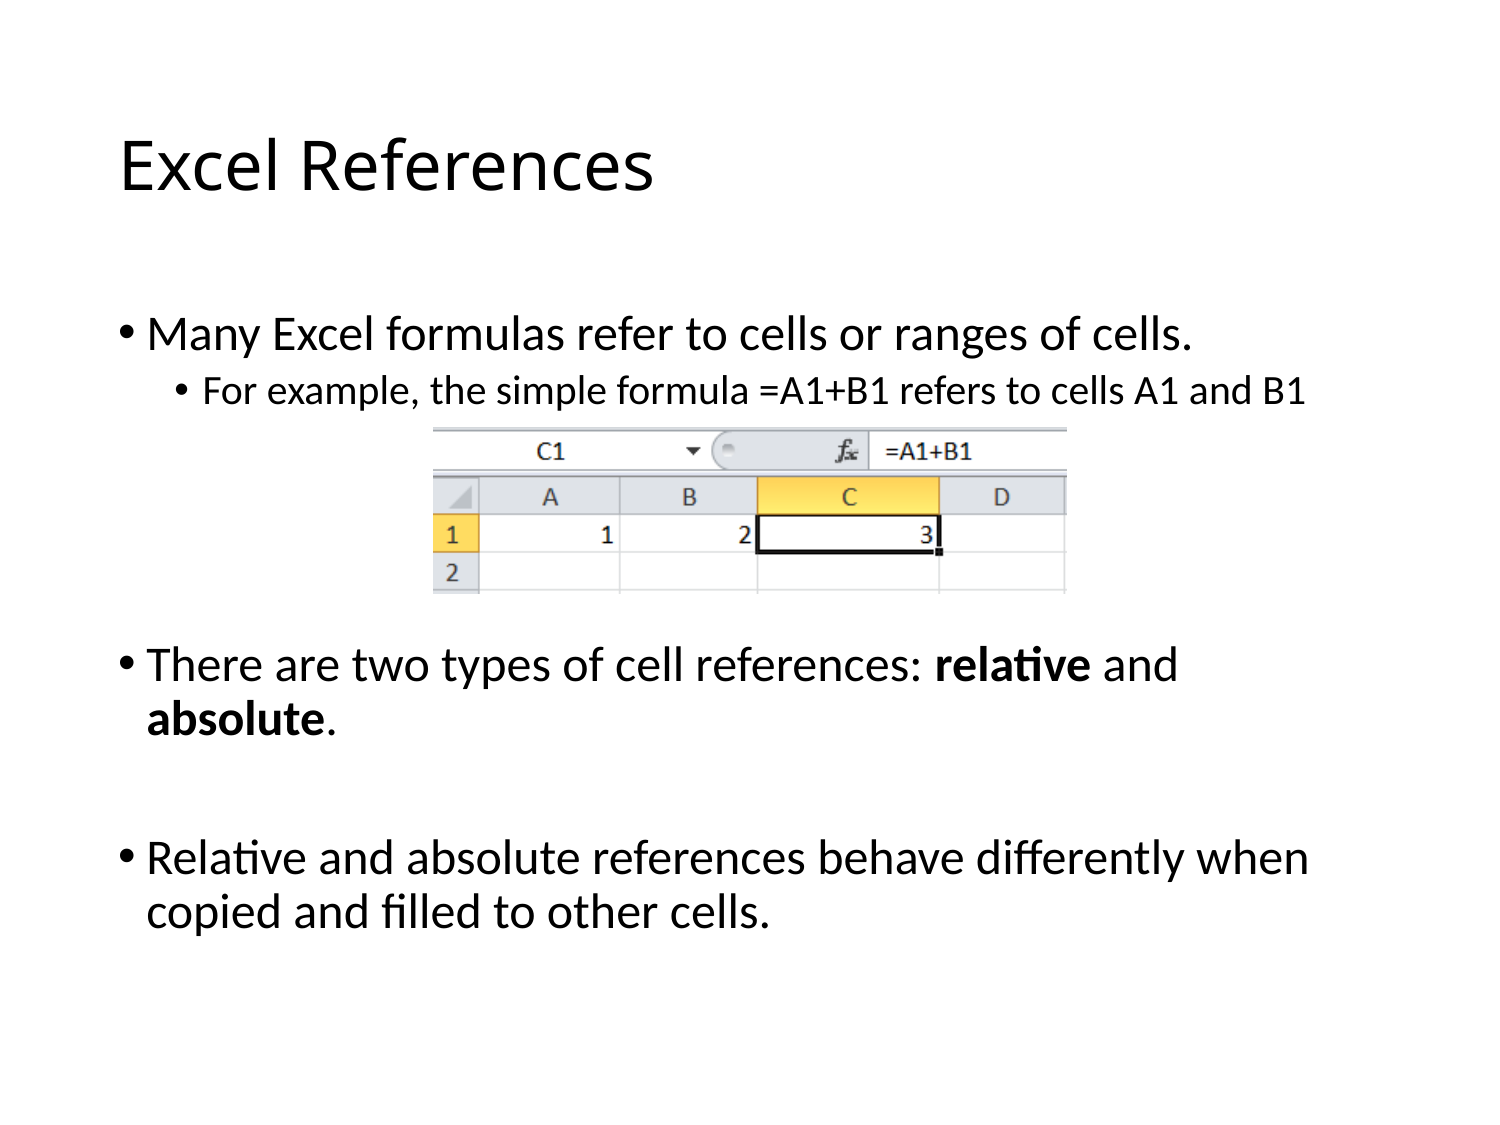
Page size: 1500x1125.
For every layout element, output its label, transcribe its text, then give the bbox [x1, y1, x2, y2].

picture [433, 427, 1067, 594]
title Excel References [103, 59, 1397, 278]
list Many Excel formulas refer to cells or ranges of cells. For example, the simple formula =A1+B1 refers to cells A1 and B1 There are two types of cell references: relative and absolute. Relative and absolute references behave differently when copied and filled to other cells. [103, 299, 1397, 1014]
